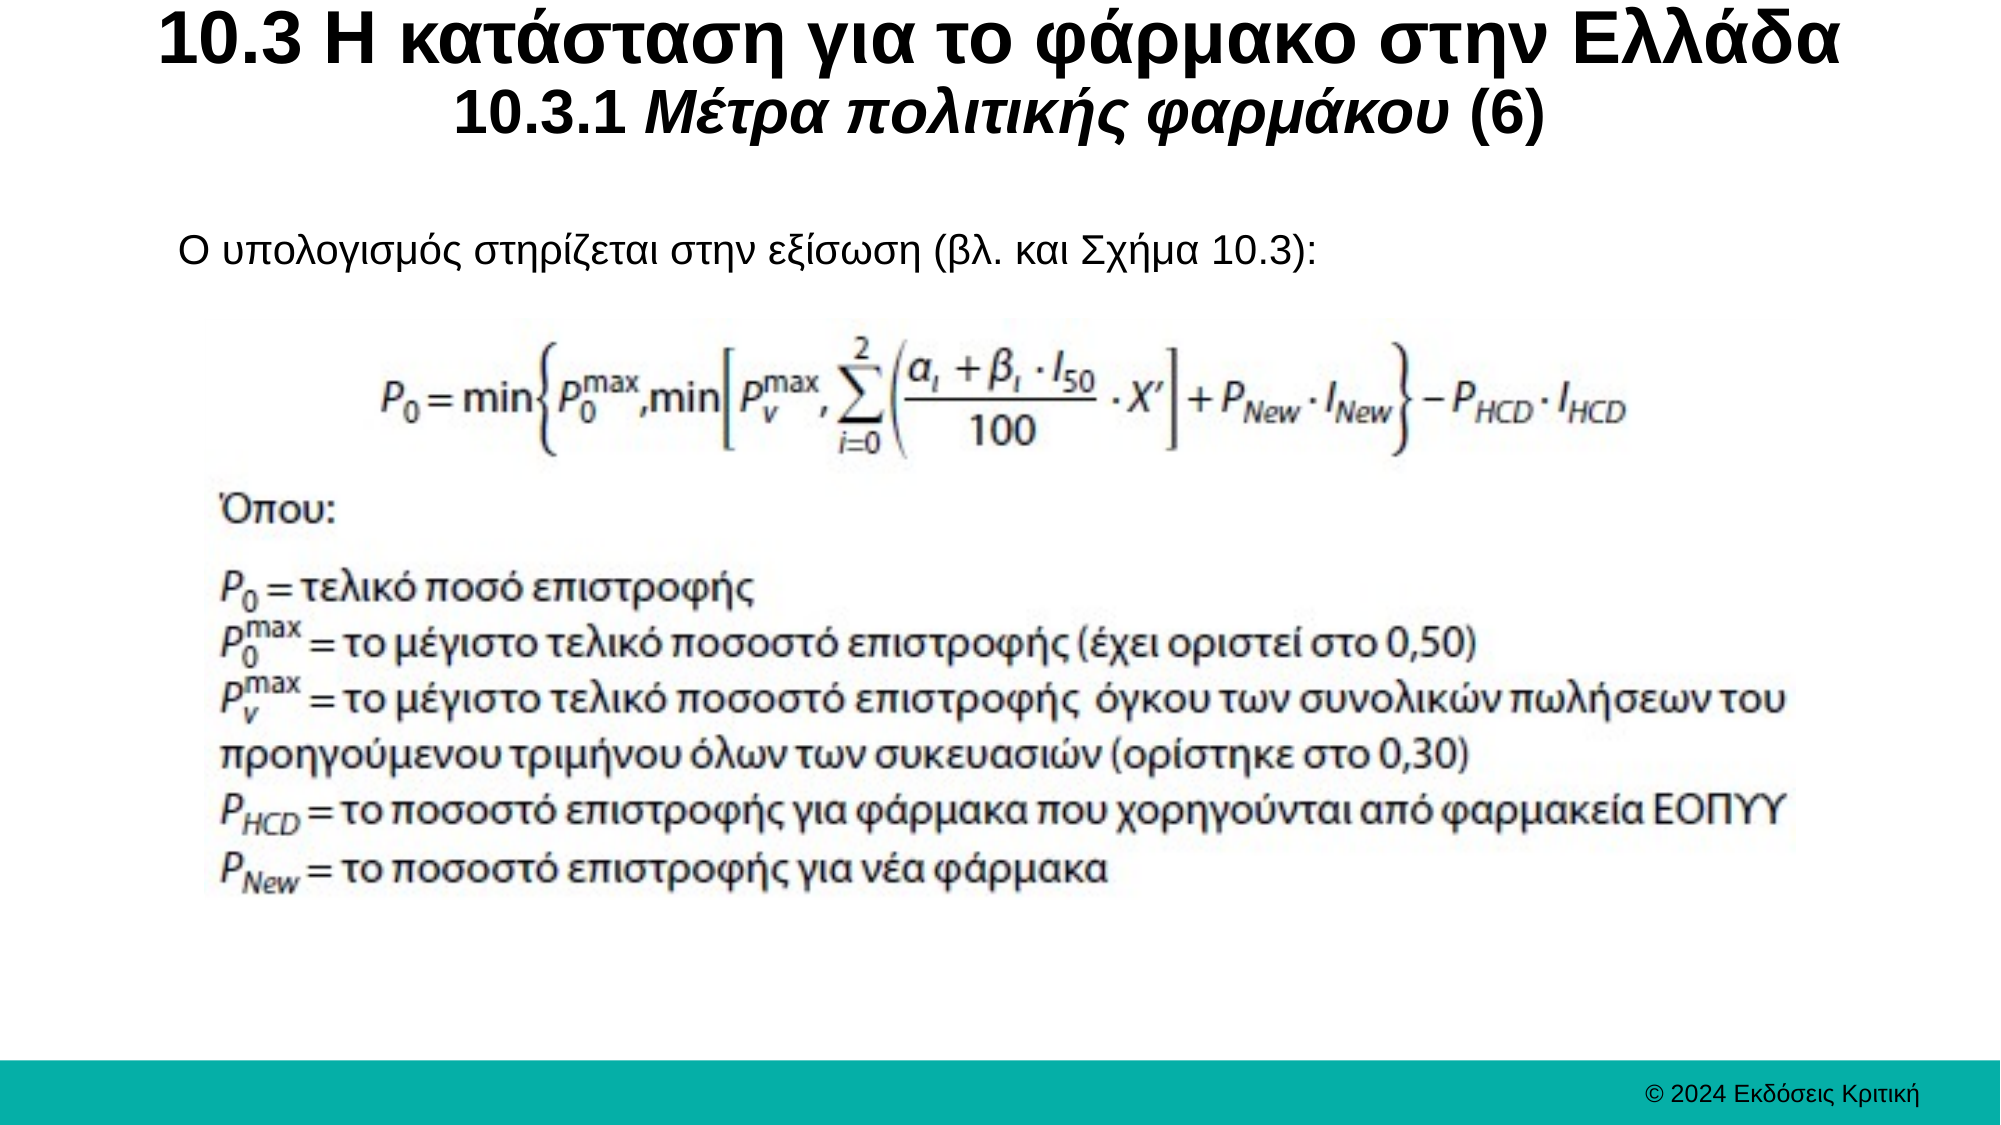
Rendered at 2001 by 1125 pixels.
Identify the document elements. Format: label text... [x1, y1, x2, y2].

text_box Ο υπολογισμός στηρίζεται στην εξίσωση (βλ. και Σχήμα 10.3): [163, 215, 1754, 281]
title 10.3 Η κατάσταση για το φάρμακο στην Ελλάδα 10.3.1 Μέτρα πολιτικής φαρμάκου (6) [88, 0, 1912, 155]
text_box © 2024 Εκδόσεις Κριτική [1630, 1070, 2000, 1115]
picture [204, 318, 1796, 900]
text_box [0, 1059, 2000, 1125]
